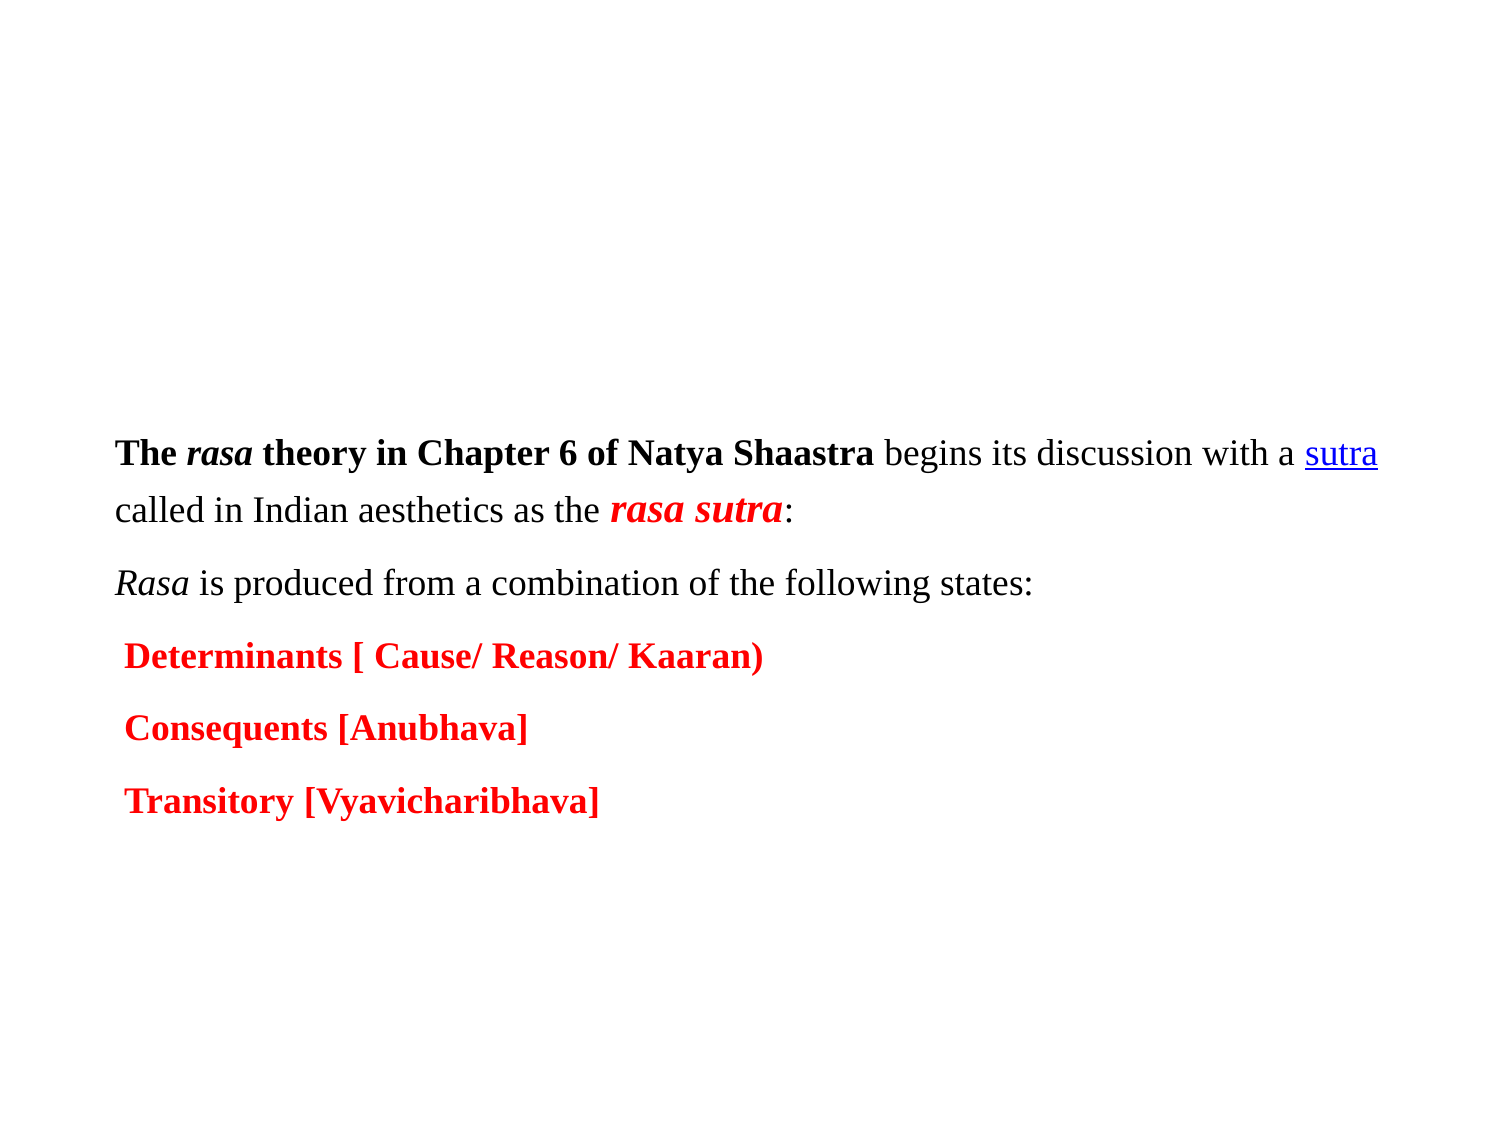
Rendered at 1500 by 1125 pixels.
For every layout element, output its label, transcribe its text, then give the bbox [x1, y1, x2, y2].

text_box The rasa theory in Chapter 6 of Natya Shaastra begins its discussion with a sutra called in Indian aesthetics as the rasa sutra: Rasa is produced from a combination of the following states: Determinants [ Cause/ Reason/ Kaaran) Consequents [Anubhava] Transitory [Vyavicharibhava] [99, 413, 1413, 829]
